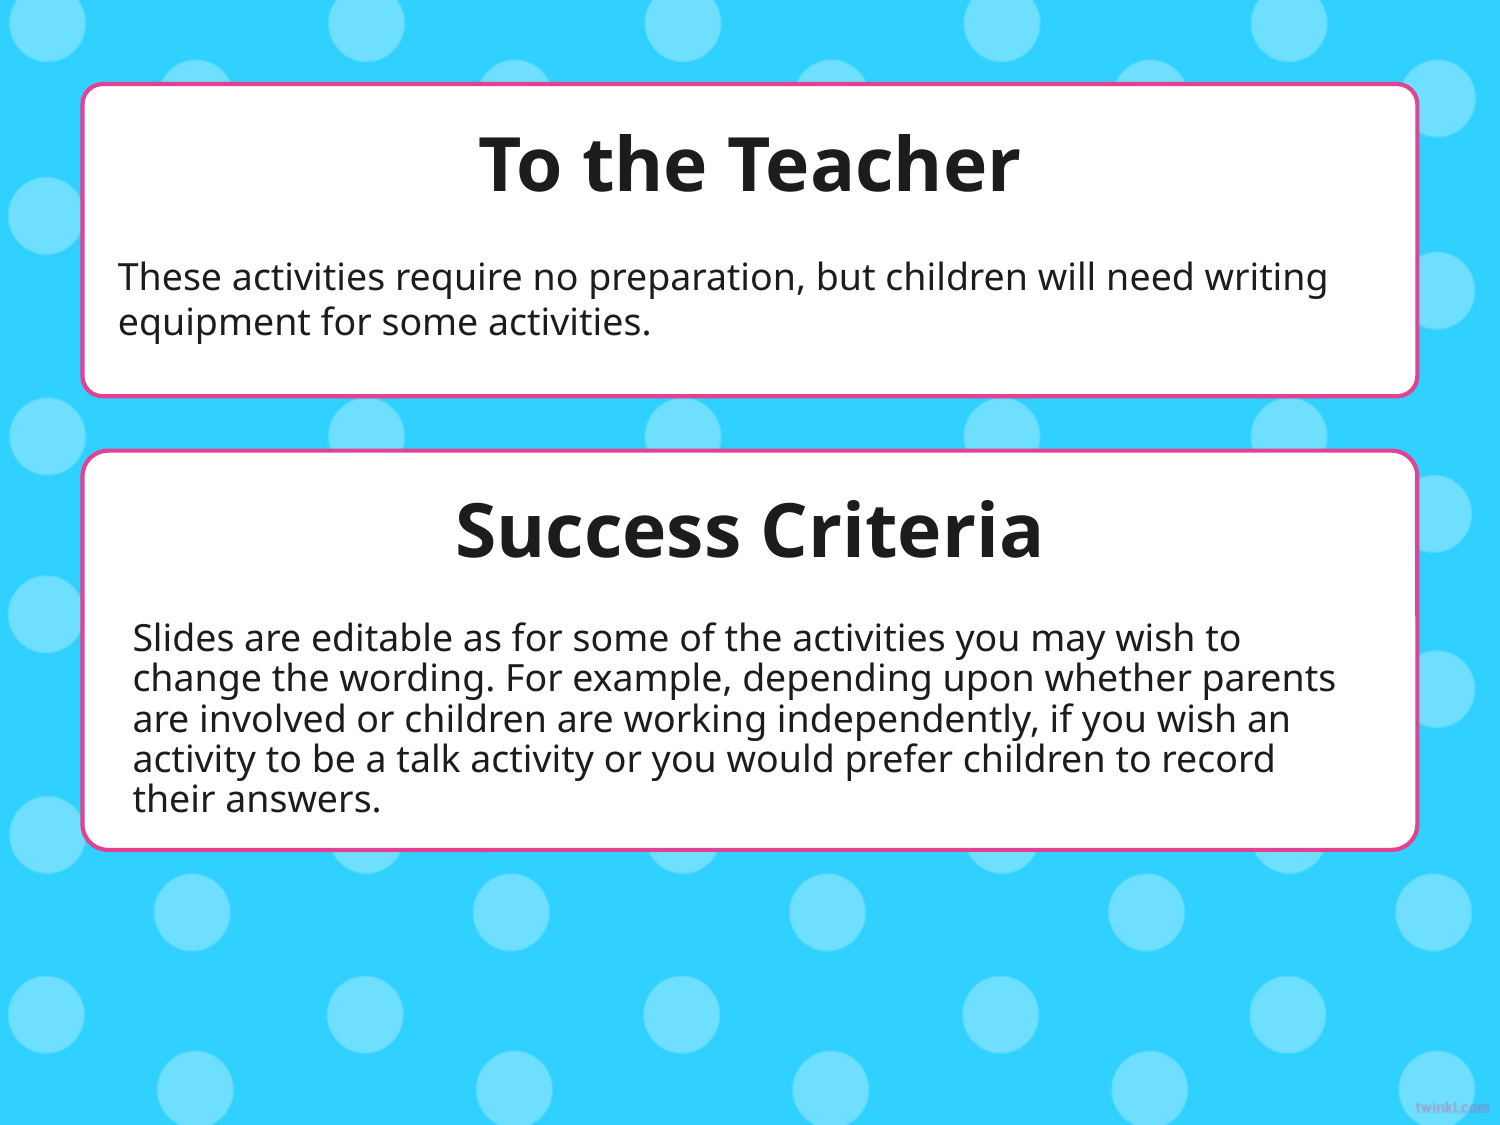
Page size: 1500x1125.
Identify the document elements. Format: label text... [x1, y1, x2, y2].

picture [0, 0, 1500, 1125]
text_box To the Teacher [103, 122, 1397, 212]
list These activities require no preparation, but children will need writing equipment for some activities. [103, 245, 1397, 417]
text_box Success Criteria [103, 488, 1397, 577]
text_box [81, 83, 1419, 398]
text_box [81, 449, 1419, 851]
text_box Slides are editable as for some of the activities you may wish to change the wording. For example, depending upon whether parents are involved or children are working independently, if you wish an activity to be a talk activity or you would prefer children to record their answers. [103, 577, 1397, 985]
